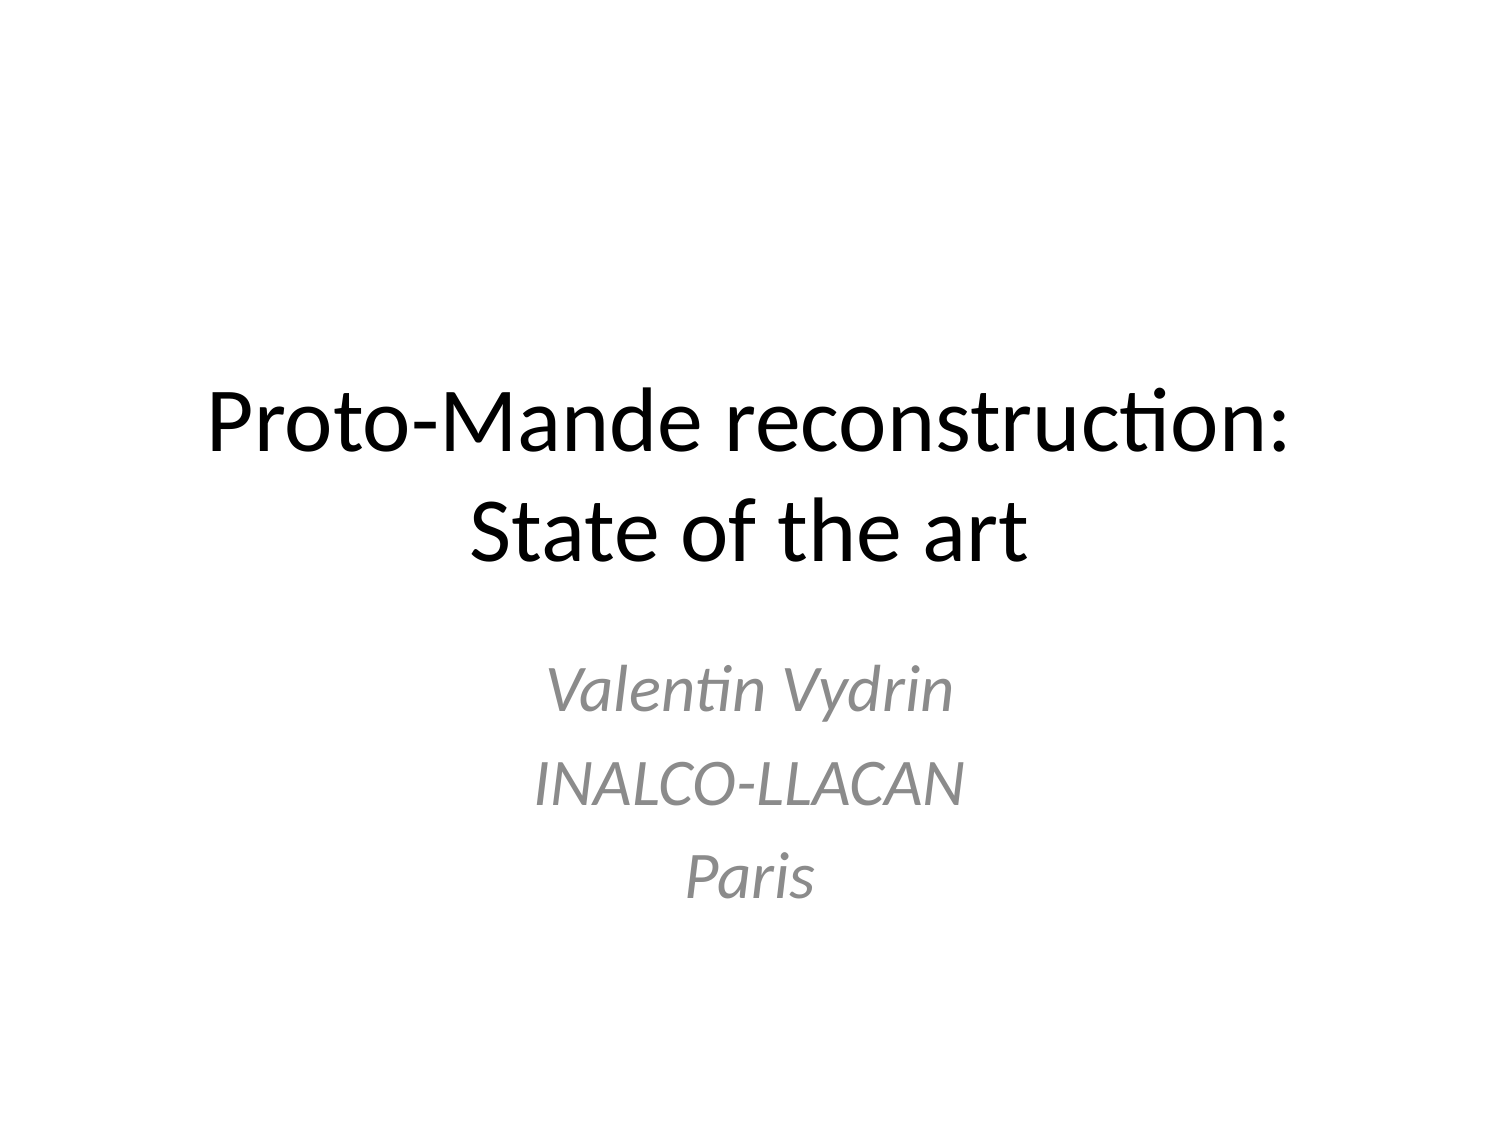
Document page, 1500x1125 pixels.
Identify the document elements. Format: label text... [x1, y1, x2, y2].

subtitle Valentin Vydrin INALCO-LLACAN Paris [224, 637, 1276, 926]
title Proto-Mande reconstruction: State of the art [112, 349, 1388, 591]
